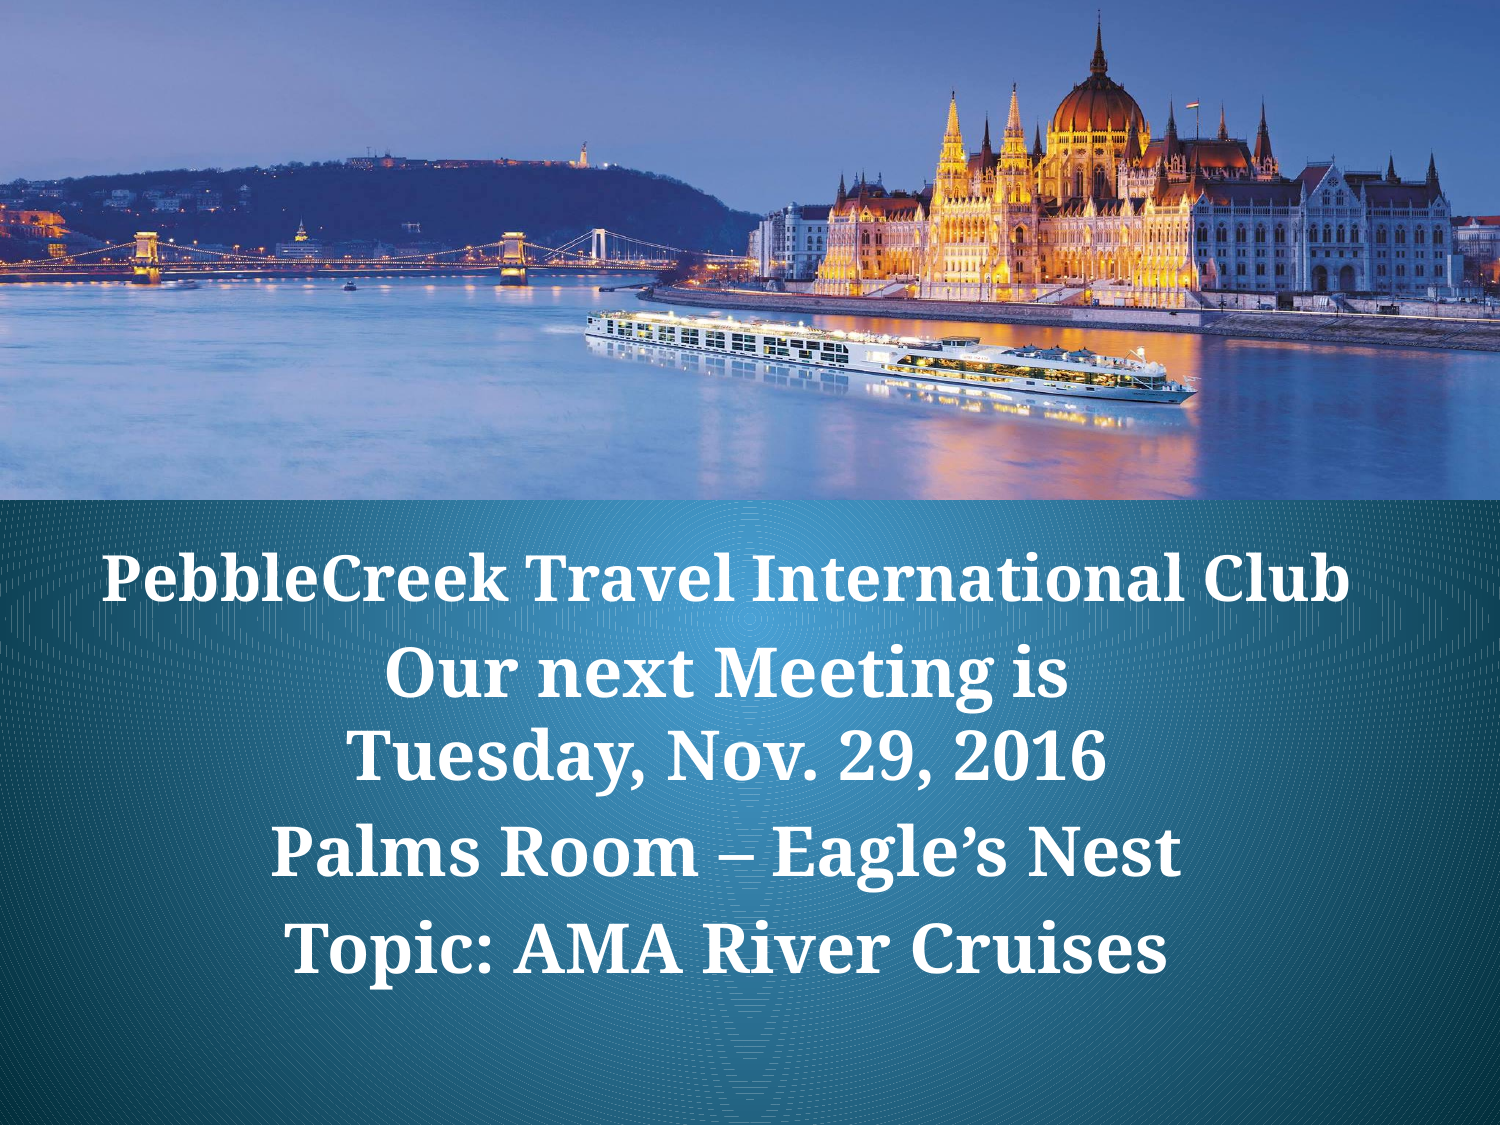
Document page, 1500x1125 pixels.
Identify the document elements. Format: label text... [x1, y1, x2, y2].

picture [0, 0, 1500, 501]
subtitle PebbleCreek Travel International Club Our next Meeting is Tuesday, Nov. 29, 2016 Palms Room – Eagle’s Nest Topic: AMA River Cruises [87, 515, 1376, 996]
